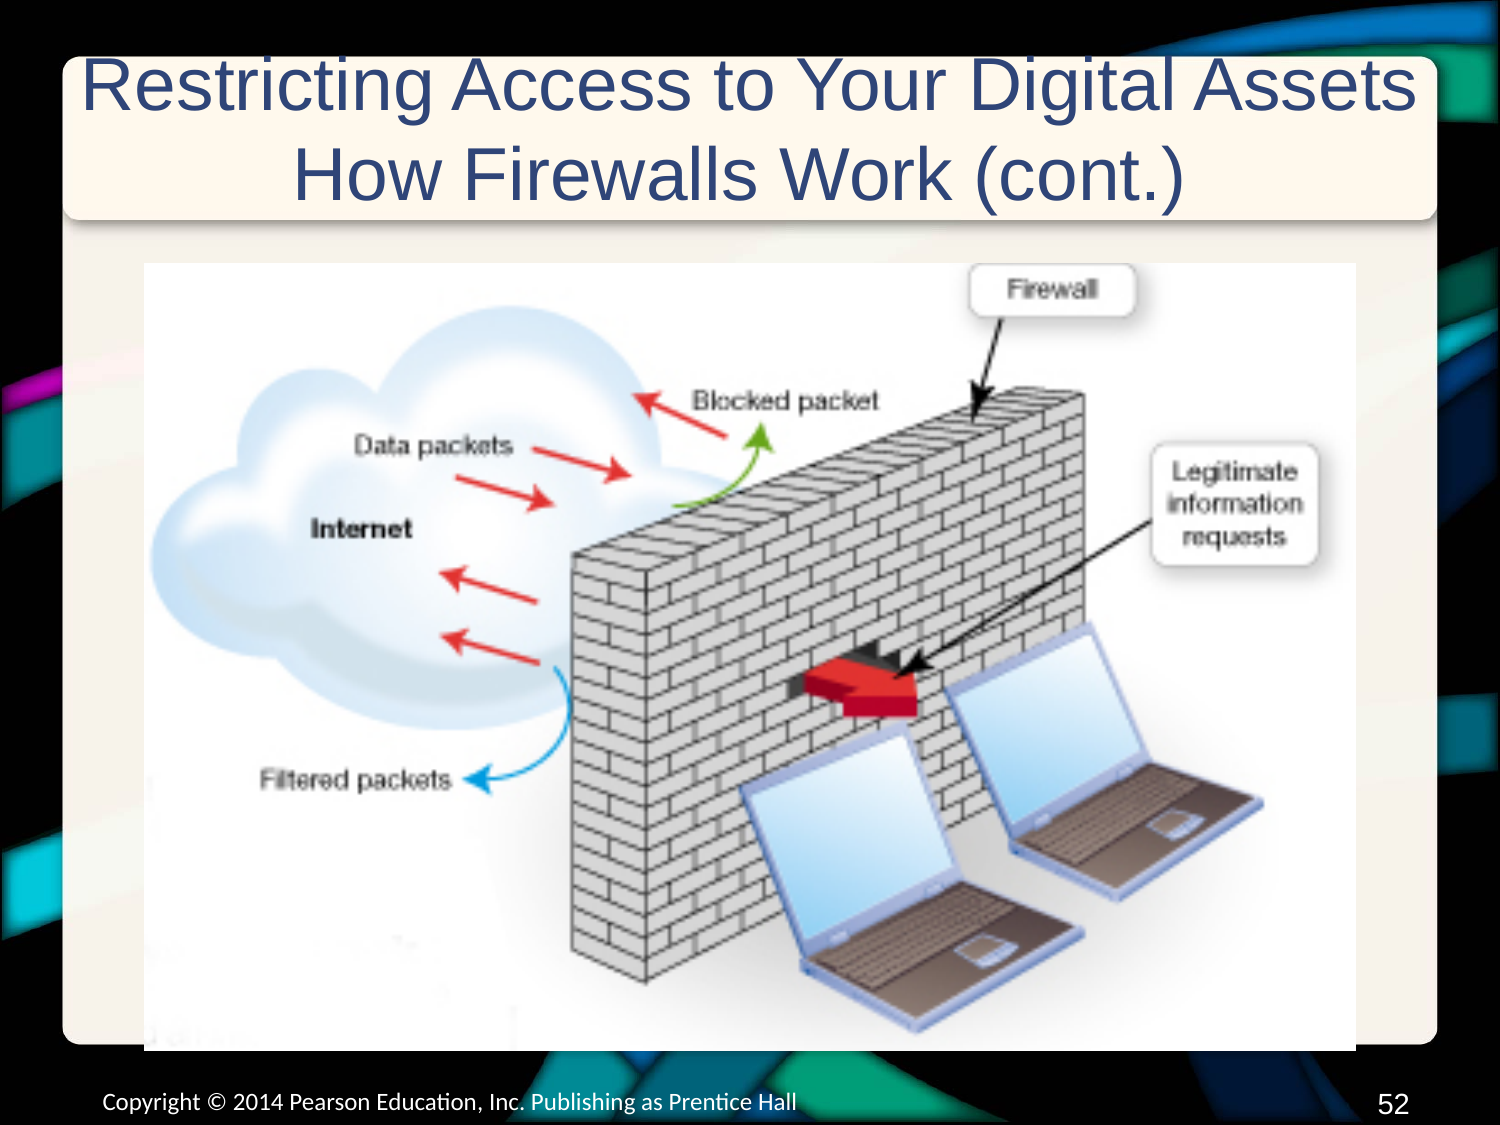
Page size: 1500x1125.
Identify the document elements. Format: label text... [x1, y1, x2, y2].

title Restricting Access to Your Digital Assets How Firewalls Work (cont.) [62, 37, 1438, 213]
slide_number 51 [1200, 1080, 1425, 1125]
footer Copyright © 2014 Pearson Education, Inc. Publishing as Prentice Hall [87, 1077, 1138, 1123]
picture [0, 0, 1500, 1125]
